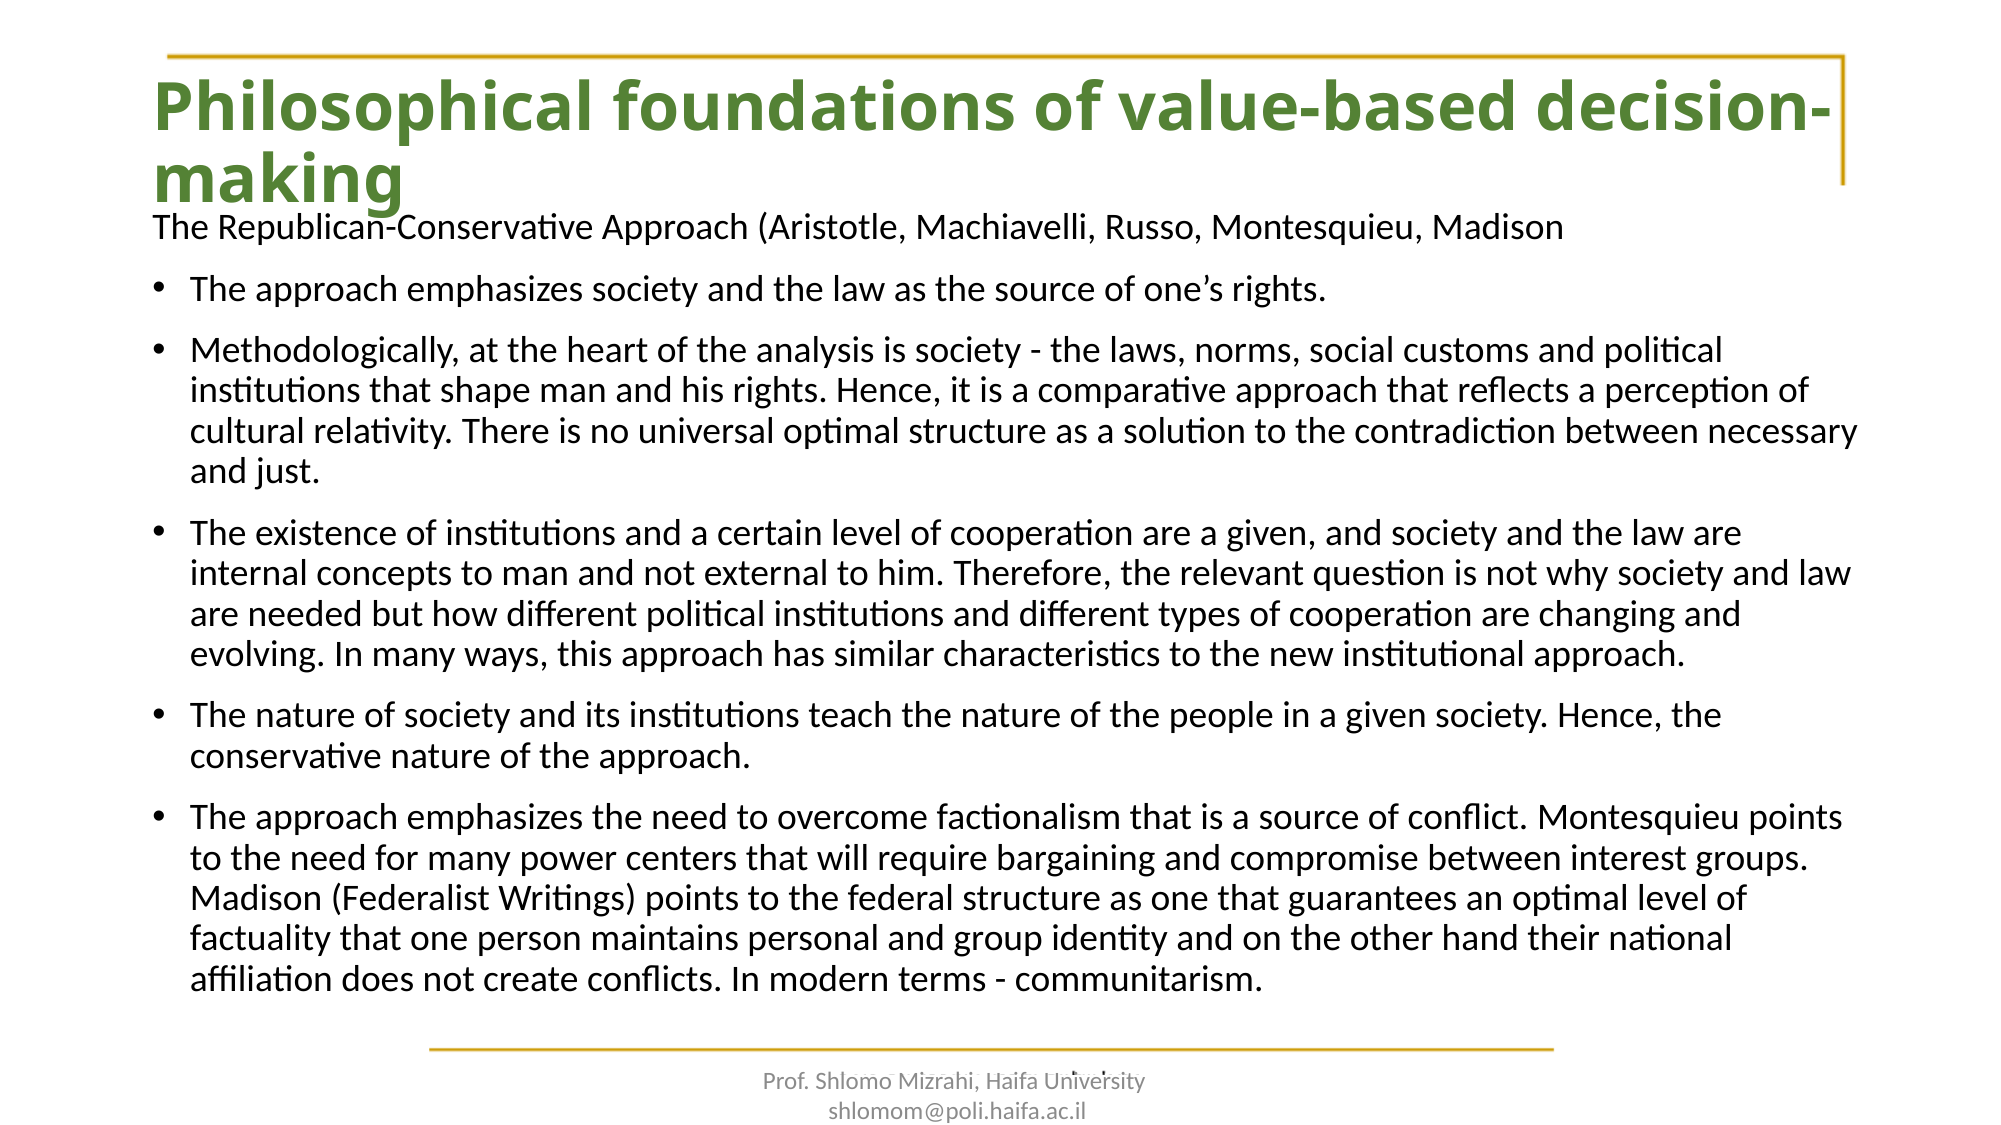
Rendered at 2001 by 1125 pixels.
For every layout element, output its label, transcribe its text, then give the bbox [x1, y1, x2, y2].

picture [401, 1017, 1599, 1075]
footer Prof. Shlomo Mizrahi, Haifa University shlomom@poli.haifa.ac.il [620, 1075, 1295, 1125]
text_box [137, 31, 1898, 221]
list The Republican-Conservative Approach (Aristotle, Machiavelli, Russo, Montesquieu, Madison The approach emphasizes society and the law as the source of one’s rights. Methodologically, at the heart of the analysis is society - the laws, norms, social customs and political institutions that shape man and his rights. Hence, it is a comparative approach that reflects a perception of cultural relativity. There is no universal optimal structure as a solution to the contradiction between necessary and just. The existence of institutions and a certain level of cooperation are a given, and society and the law are internal concepts to man and not external to him. Therefore, the relevant question is not why society and law are needed but how different political institutions and different types of cooperation are changing and evolving. In many ways, this approach has similar characteristics to the new institutional approach. The nature of society and its institutions teach the nature of the people in a given society. Hence, the conservative nature of the approach. The approach emphasizes the need to overcome factionalism that is a source of conflict. Montesquieu points to the need for many power centers that will require bargaining and compromise between interest groups. Madison (Federalist Writings) points to the federal structure as one that guarantees an optimal level of factuality that one person maintains personal and group identity and on the other hand their national affiliation does not create conflicts. In modern terms - communitarism. [137, 221, 1880, 950]
